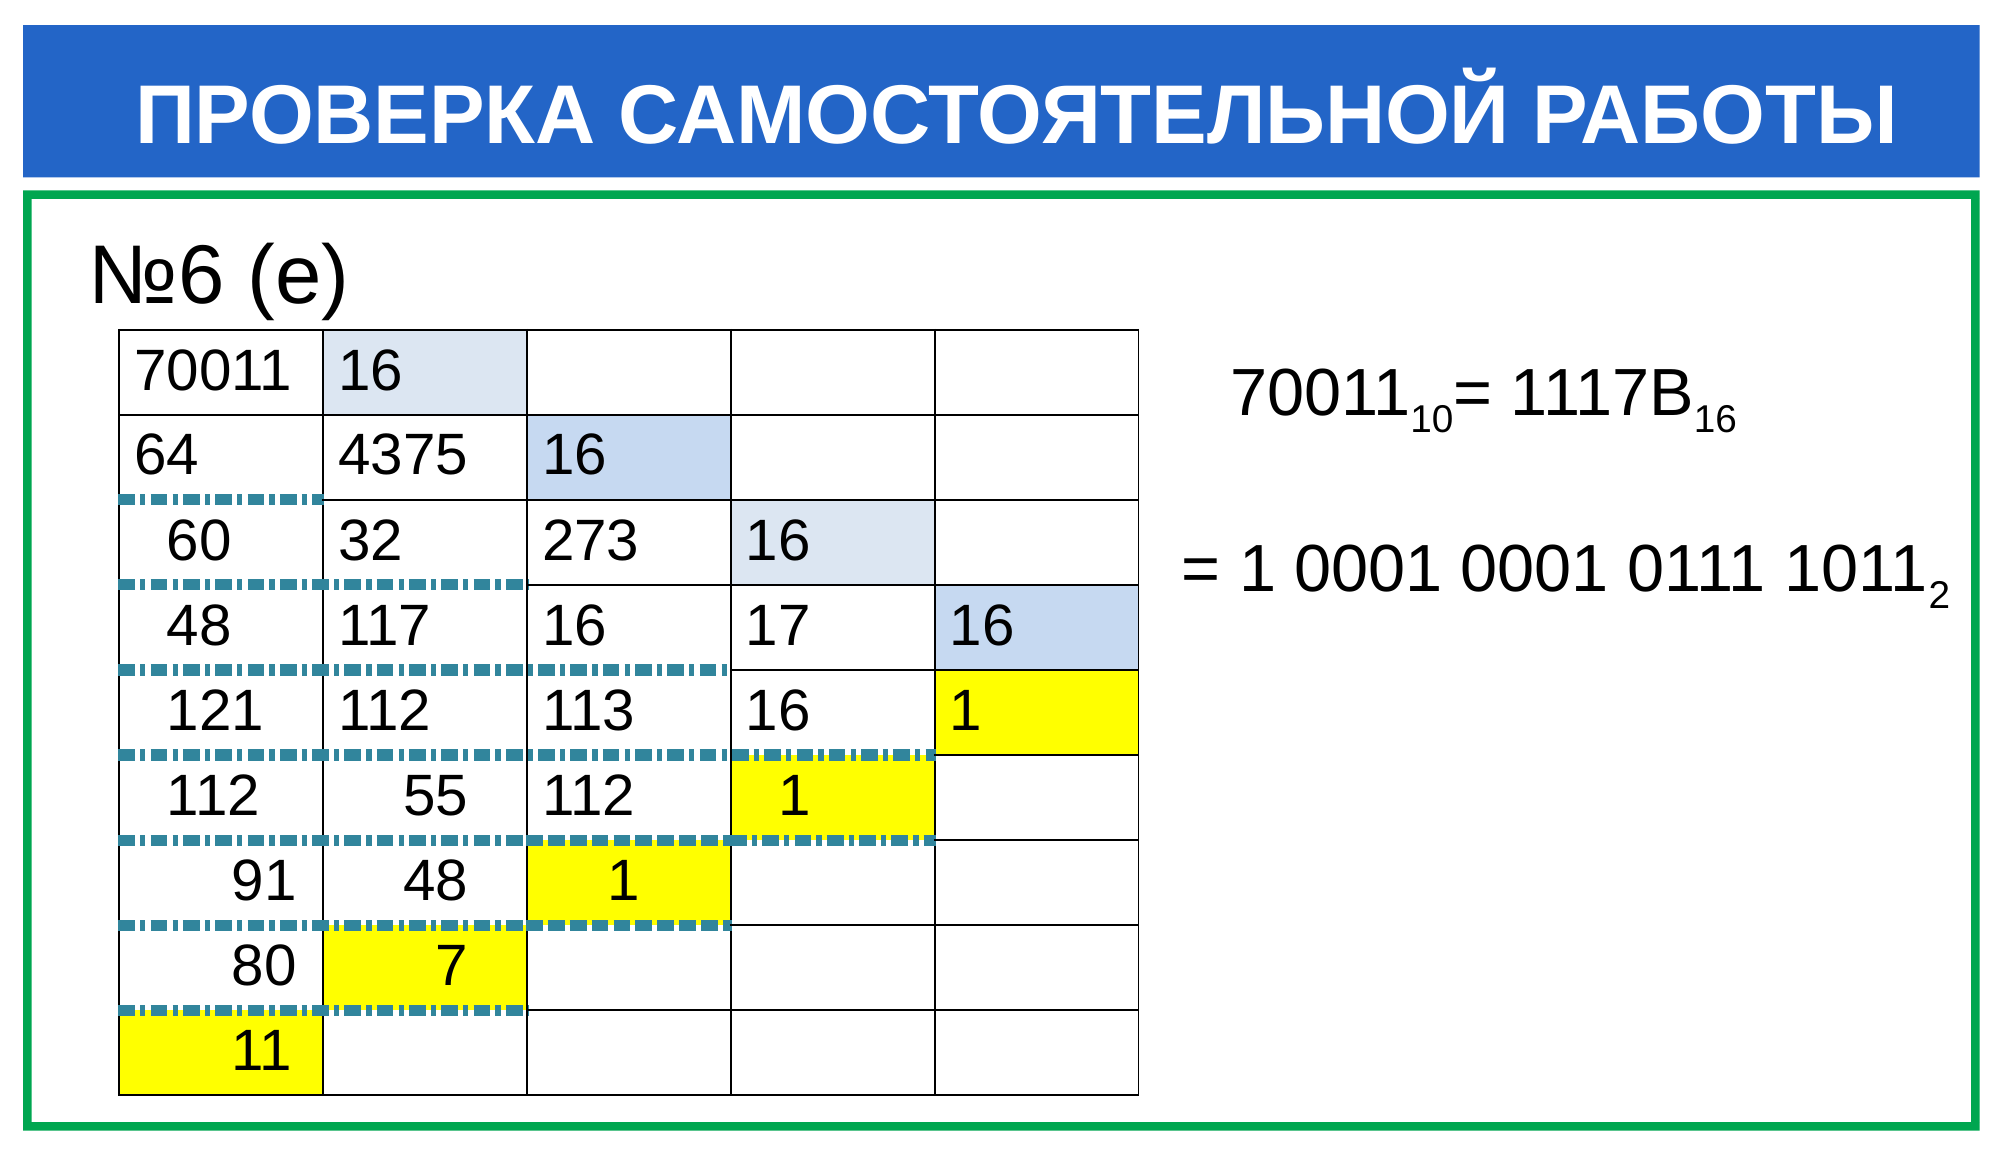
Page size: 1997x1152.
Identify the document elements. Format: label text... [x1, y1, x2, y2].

table_cell 11 [120, 1010, 322, 1094]
table_cell 17 [732, 586, 934, 669]
table_cell 32 [324, 501, 526, 585]
table_cell 16 [732, 501, 934, 584]
table_cell 64 [120, 416, 322, 500]
table_cell 80 [120, 925, 322, 1010]
table_cell 112 [324, 670, 526, 755]
text_box №6 (е) [74, 212, 388, 328]
table_cell [936, 416, 1138, 499]
table_cell [936, 841, 1138, 924]
text_box 7001110= 1117В16 [1215, 341, 1752, 448]
table_header [732, 331, 934, 414]
table_cell 16 [528, 416, 730, 499]
table_header [528, 331, 730, 414]
table_header [936, 331, 1138, 414]
table_cell [528, 925, 730, 1009]
table_cell [732, 926, 934, 1009]
table_cell [324, 1010, 526, 1094]
table_cell 16 [732, 671, 934, 755]
table_cell 273 [528, 501, 730, 584]
table_cell 117 [324, 585, 526, 670]
table_cell 113 [528, 670, 730, 755]
table_cell 16 [528, 586, 730, 670]
table_cell 7 [324, 925, 526, 1010]
table_cell 1 [528, 840, 730, 925]
table_cell 1 [732, 755, 934, 840]
table_cell [732, 416, 934, 499]
table_header 70011 [120, 331, 322, 414]
table_cell 112 [528, 755, 730, 840]
table_cell [528, 1011, 730, 1094]
table_header 16 [324, 331, 526, 414]
table_cell 48 [120, 585, 322, 670]
table_cell 121 [120, 670, 322, 755]
table_cell 55 [324, 755, 526, 840]
table_cell 1 [936, 671, 1138, 754]
table_cell [936, 926, 1138, 1009]
table_cell 60 [120, 500, 322, 585]
table_cell 16 [936, 586, 1138, 669]
table_cell [732, 840, 934, 924]
table_cell [936, 1011, 1138, 1094]
table_cell [936, 756, 1138, 839]
table_cell 91 [120, 840, 322, 925]
table_cell 48 [324, 840, 526, 925]
text_box ПРОВЕРКА САМОСТОЯТЕЛЬНОЙ РАБОТЫ [37, 60, 1997, 143]
table_cell 112 [120, 755, 322, 840]
text_box = 1 0001 0001 0111 10112 [1167, 517, 1966, 624]
table_cell [936, 501, 1138, 584]
table_cell [732, 1011, 934, 1094]
table_cell 4375 [324, 416, 526, 499]
